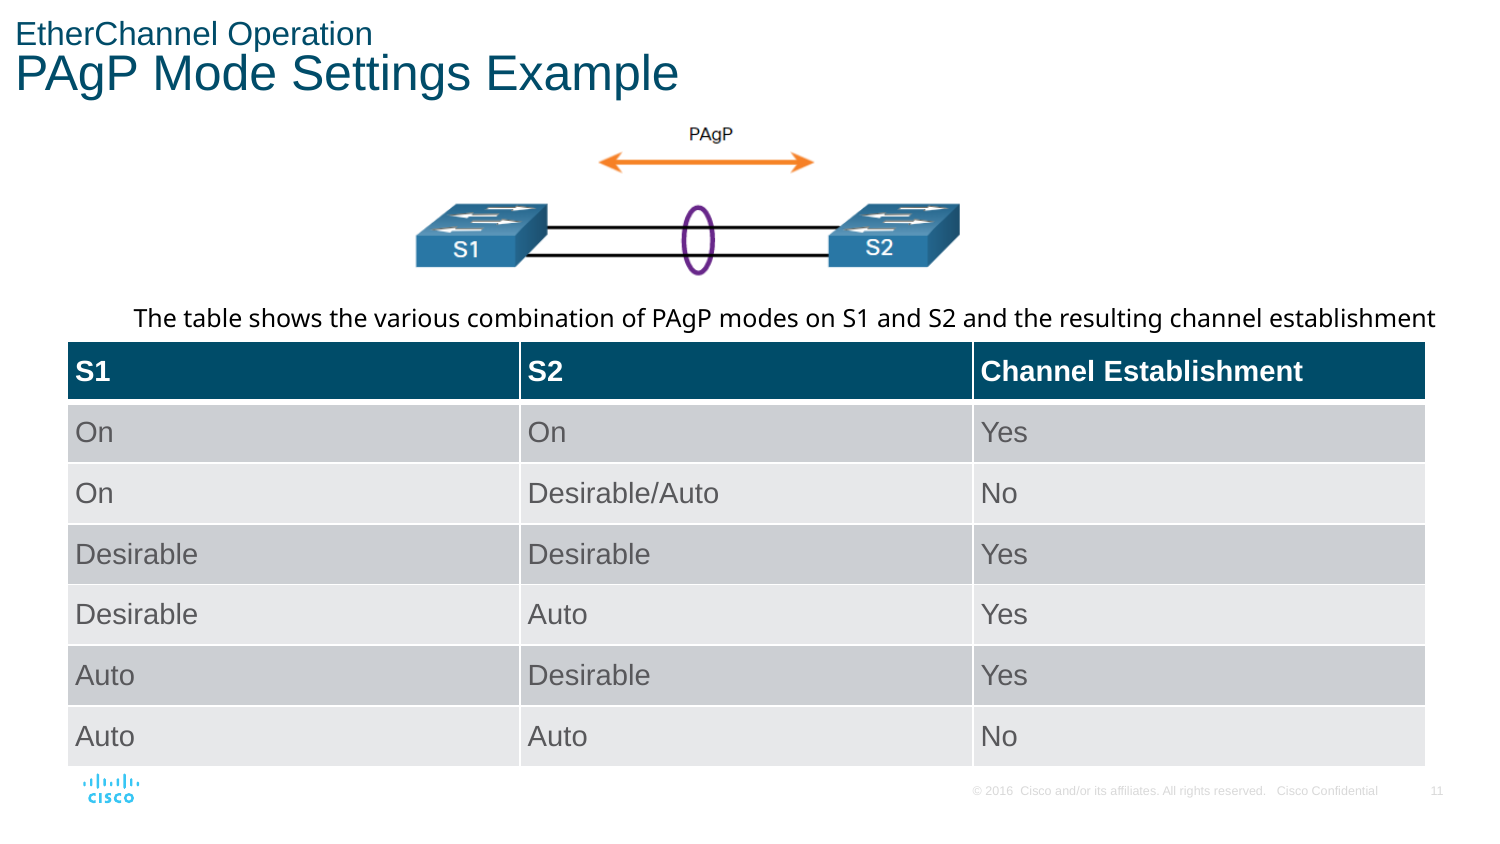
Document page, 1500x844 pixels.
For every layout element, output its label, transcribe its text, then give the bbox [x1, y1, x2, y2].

table_cell Desirable [521, 646, 972, 705]
table_cell Auto [521, 585, 972, 644]
table_cell Auto [521, 707, 972, 766]
table_cell No [974, 707, 1425, 766]
table_cell Desirable [521, 525, 972, 584]
table_cell Yes [974, 646, 1425, 705]
table_cell Desirable [68, 585, 519, 644]
table_cell Desirable [68, 525, 519, 584]
table_cell On [68, 405, 519, 462]
text_box The table shows the various combination of PAgP modes on S1 and S2 and the resulting channel establishment outcome. [118, 295, 1488, 371]
table_cell On [68, 464, 519, 523]
table_header Channel Establishment [974, 342, 1425, 399]
title EtherChannel Operation PAgP Mode Settings Example [0, 0, 1369, 121]
table_cell Yes [974, 405, 1425, 462]
table_cell Yes [974, 525, 1425, 584]
table_cell Desirable/Auto [521, 464, 972, 523]
table_cell Yes [974, 585, 1425, 644]
table_header S1 [68, 342, 519, 399]
picture [391, 119, 978, 282]
table_cell No [974, 464, 1425, 523]
table_cell Auto [68, 646, 519, 705]
table_header S2 [521, 342, 972, 399]
table_cell Auto [68, 707, 519, 766]
table_cell On [521, 405, 972, 462]
